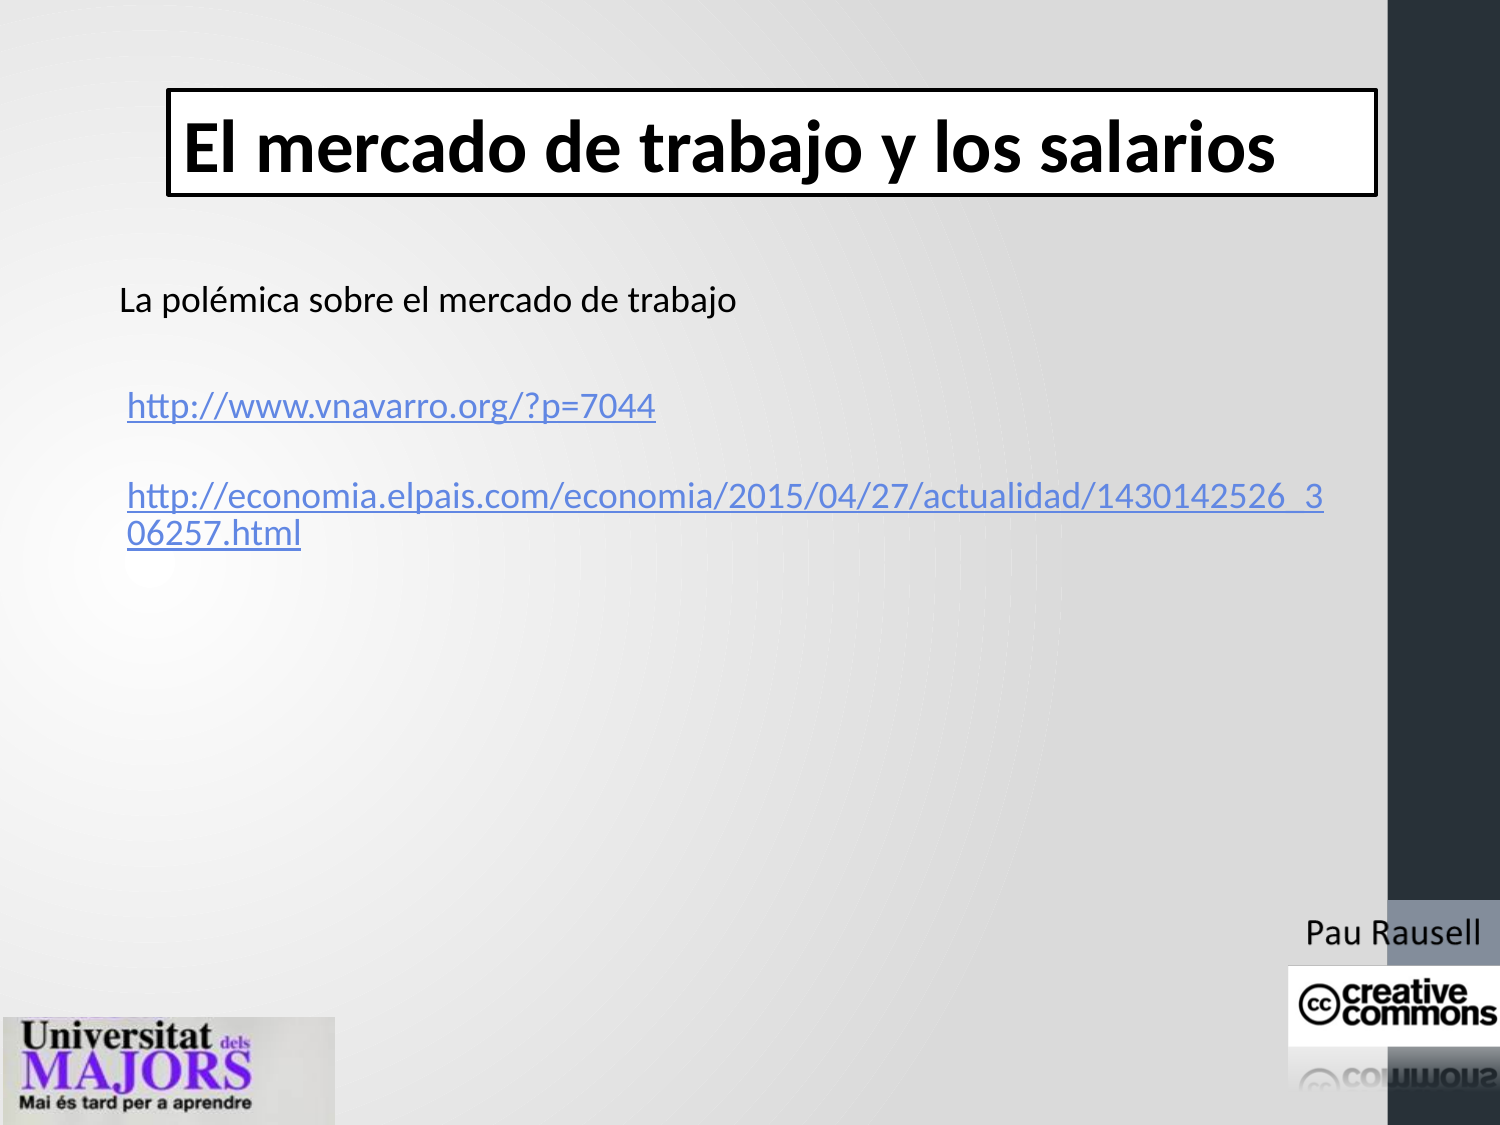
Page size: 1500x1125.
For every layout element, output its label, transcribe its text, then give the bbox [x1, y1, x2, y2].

text_box http://www.vnavarro.org/?p=7044 http://economia.elpais.com/economia/2015/04/27/actualidad/1430142526_306257.html [112, 373, 1341, 524]
title [75, 45, 1325, 233]
picture [2, 1017, 335, 1125]
text_box La polémica sobre el mercado de trabajo [104, 267, 753, 327]
picture [1281, 897, 1500, 1125]
text_box El mercado de trabajo y los salarios [166, 88, 1378, 197]
